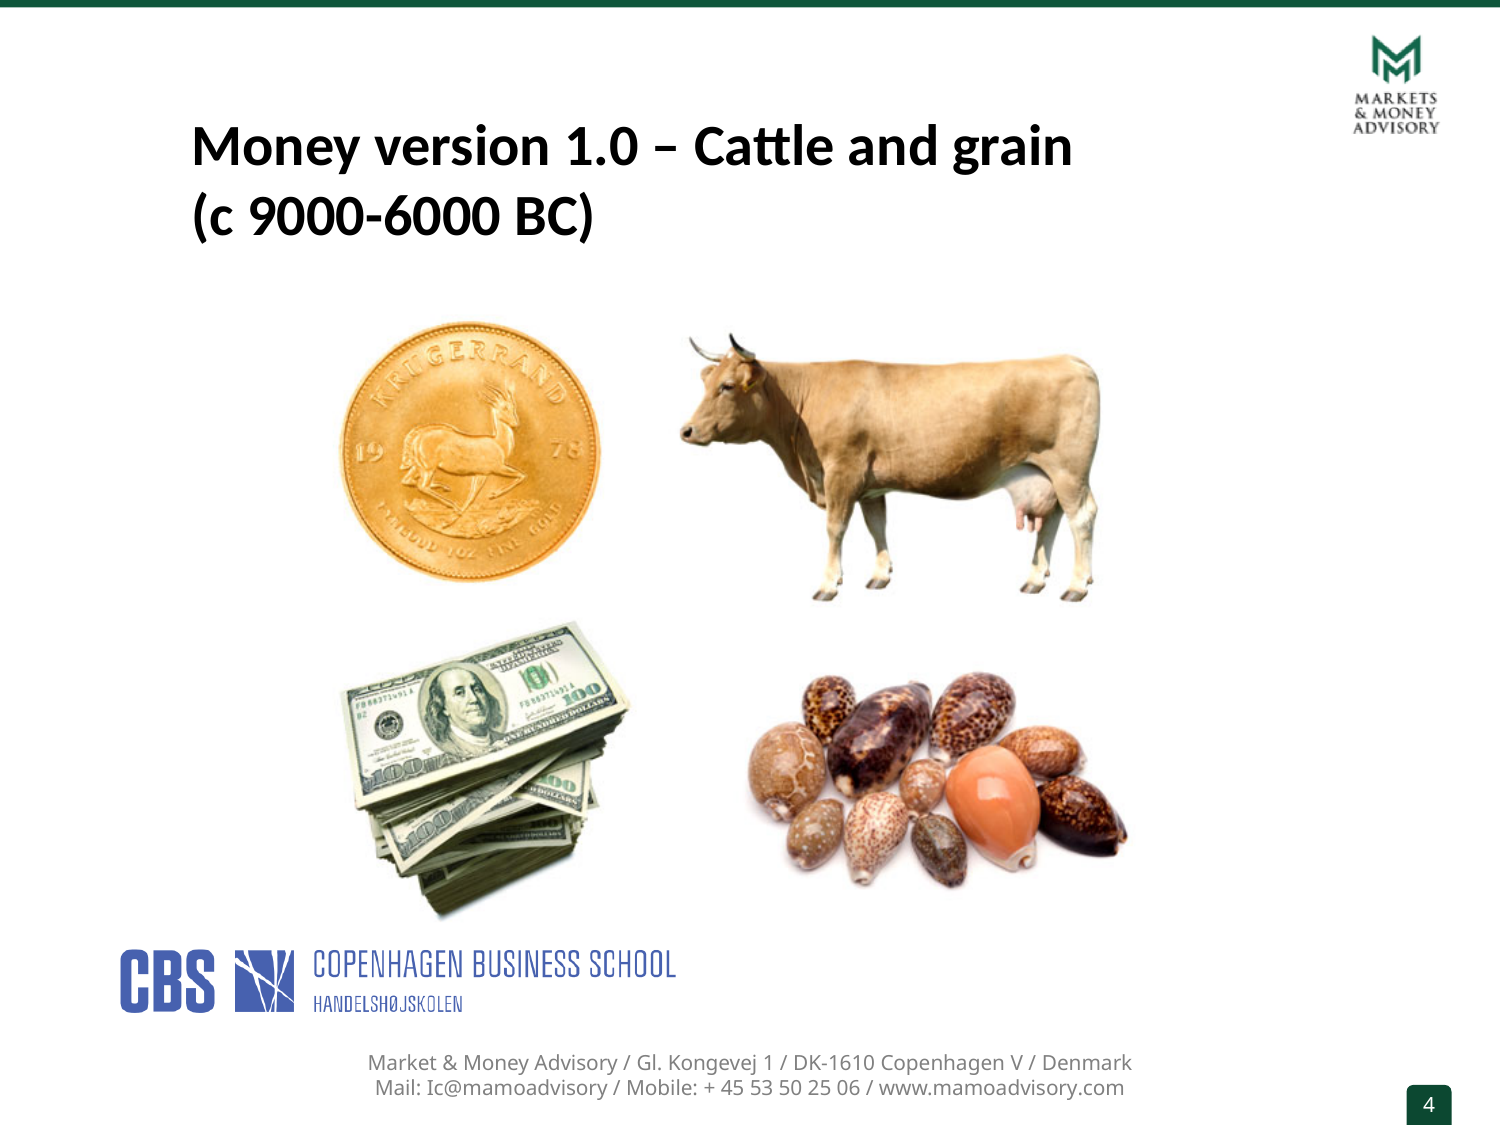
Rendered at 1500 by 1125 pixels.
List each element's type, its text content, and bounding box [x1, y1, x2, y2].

text_box Money version 1.0 – Cattle and grain (c 9000-6000 BC) [176, 100, 1089, 255]
picture [103, 282, 1179, 1028]
picture [1342, 27, 1452, 144]
